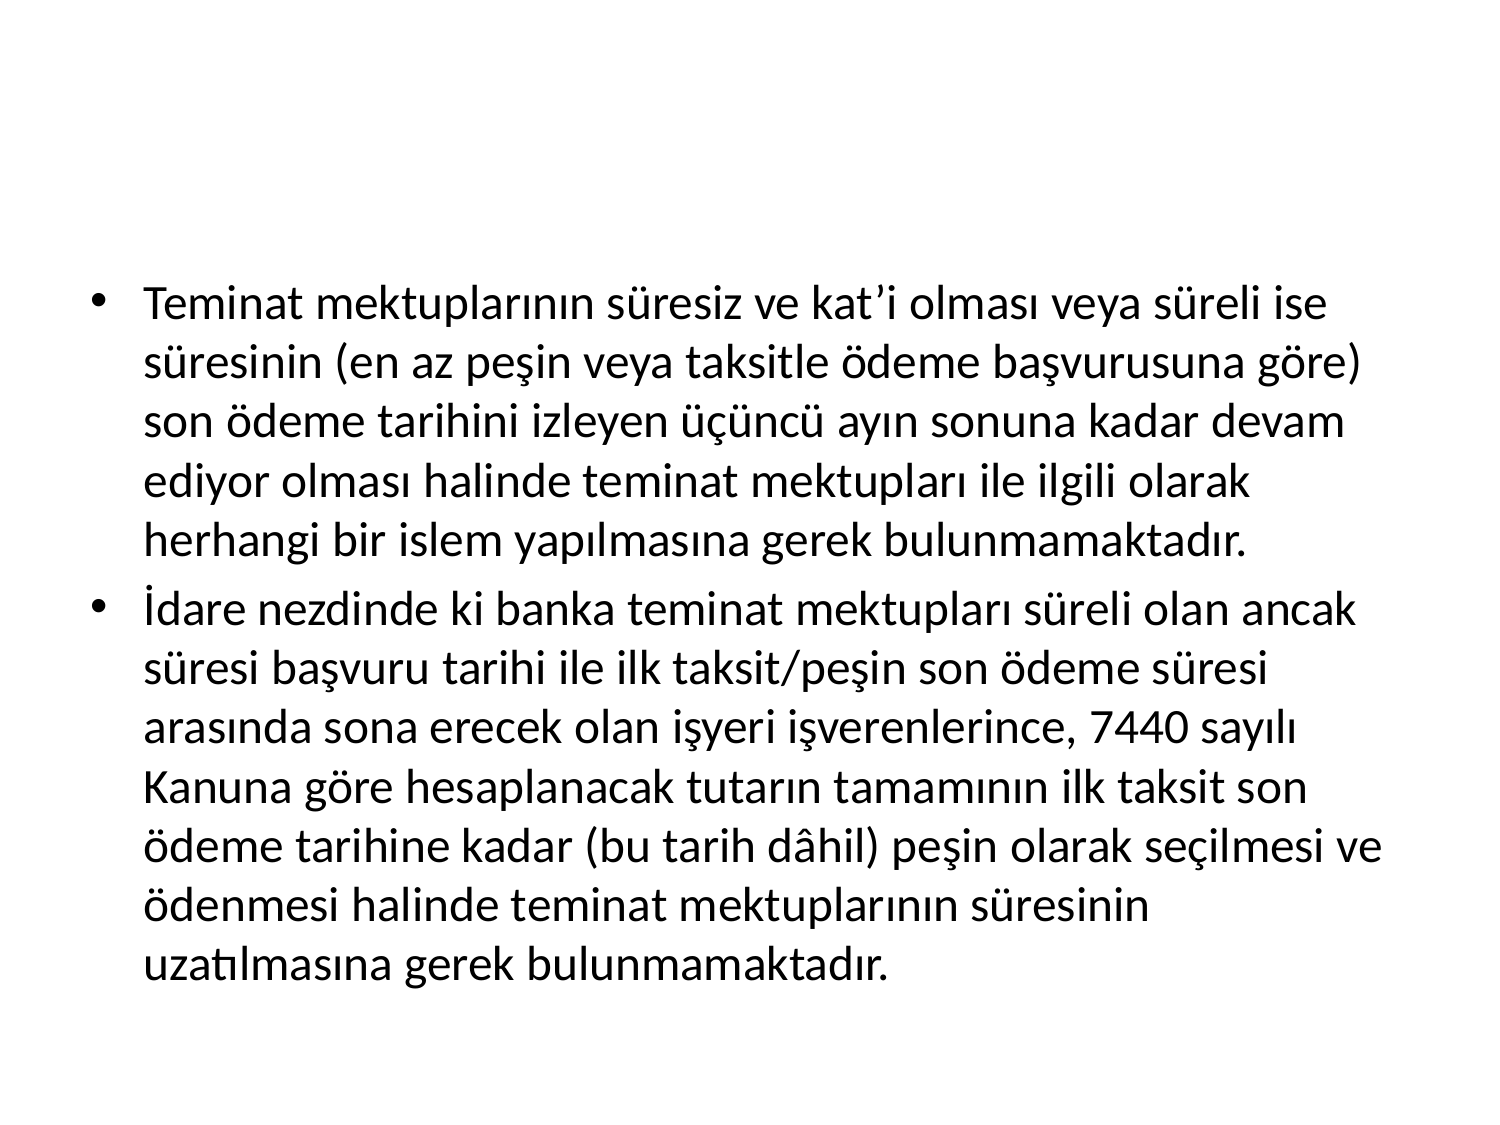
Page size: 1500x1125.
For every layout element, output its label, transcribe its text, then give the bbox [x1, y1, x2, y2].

list Teminat mektuplarının süresiz ve kat’i olması veya süreli ise süresinin (en az peşin veya taksitle ödeme başvurusuna göre) son ödeme tarihini izleyen üçüncü ayın sonuna kadar devam ediyor olması halinde teminat mektupları ile ilgili olarak herhangi bir islem yapılmasına gerek bulunmamaktadır. İdare nezdinde ki banka teminat mektupları süreli olan ancak süresi başvuru tarihi ile ilk taksit/peşin son ödeme süresi arasında sona erecek olan işyeri işverenlerince, 7440 sayılı Kanuna göre hesaplanacak tutarın tamamının ilk taksit son ödeme tarihine kadar (bu tarih dâhil) peşin olarak seçilmesi ve ödenmesi halinde teminat mektuplarının süresinin uzatılmasına gerek bulunmamaktadır. [75, 262, 1425, 1005]
